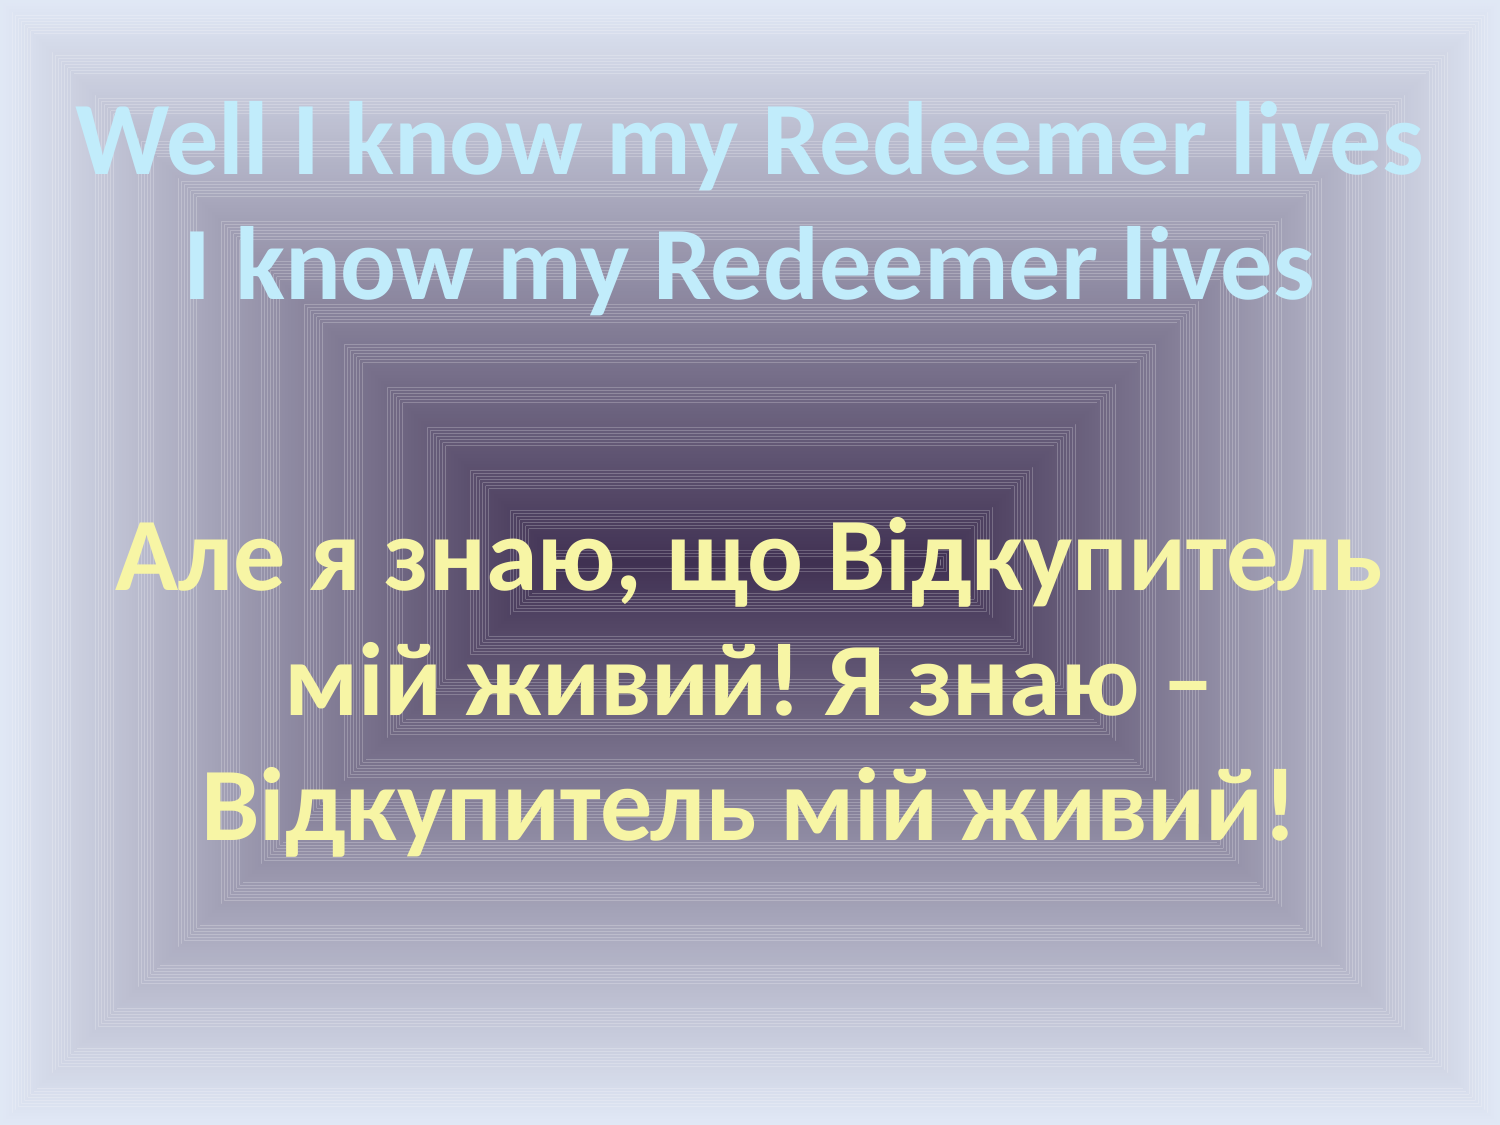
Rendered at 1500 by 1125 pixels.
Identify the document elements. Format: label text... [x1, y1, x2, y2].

subtitle Well I know my Redeemer lives I know my Redeemer lives Але я знаю, що Відкупитель мій живий! Я знаю – Відкупитель мій живий! [50, 62, 1450, 1038]
